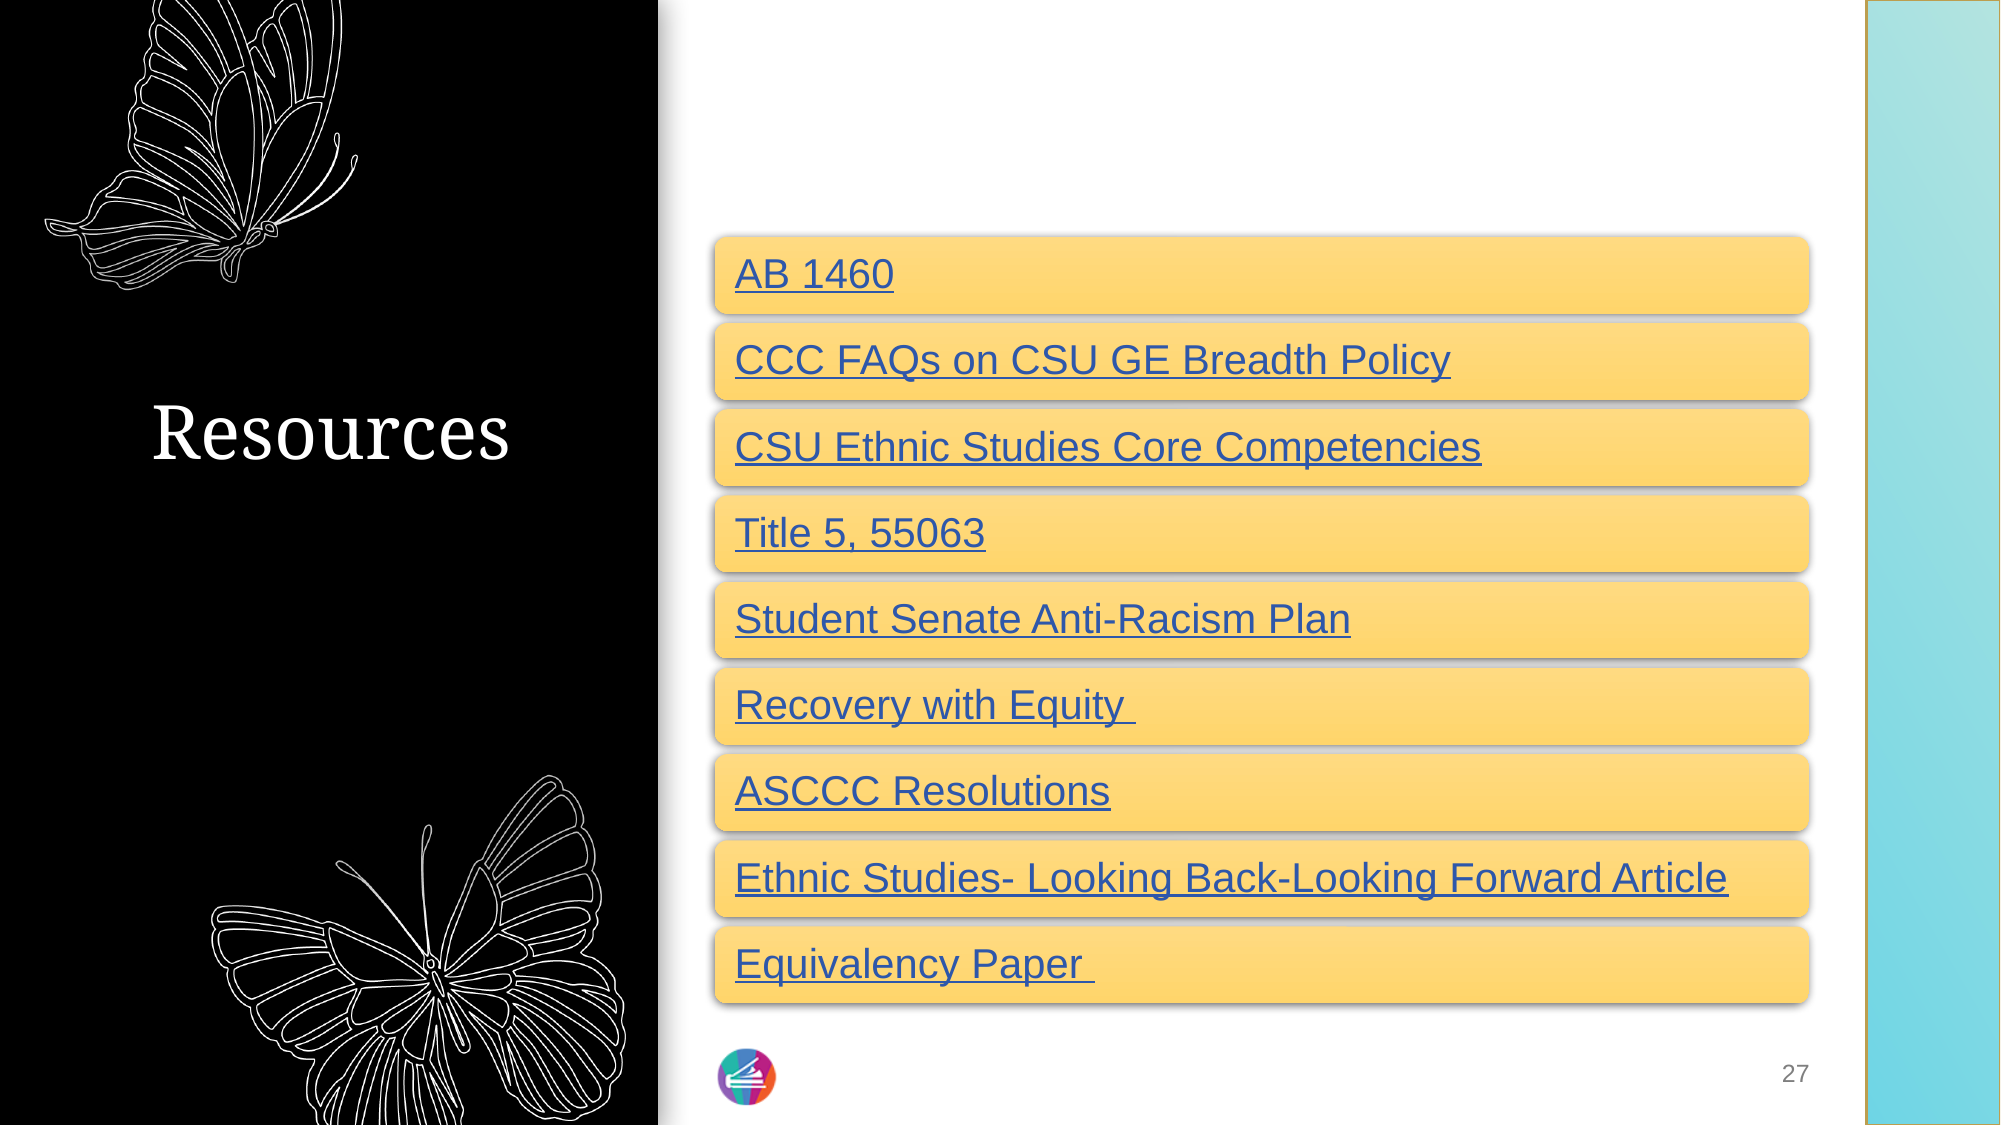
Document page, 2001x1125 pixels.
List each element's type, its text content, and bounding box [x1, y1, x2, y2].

picture [0, 0, 658, 1125]
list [714, 218, 1810, 1022]
slide_number 27 [1622, 1042, 1810, 1104]
picture [715, 1046, 778, 1108]
title Resources [37, 219, 626, 484]
